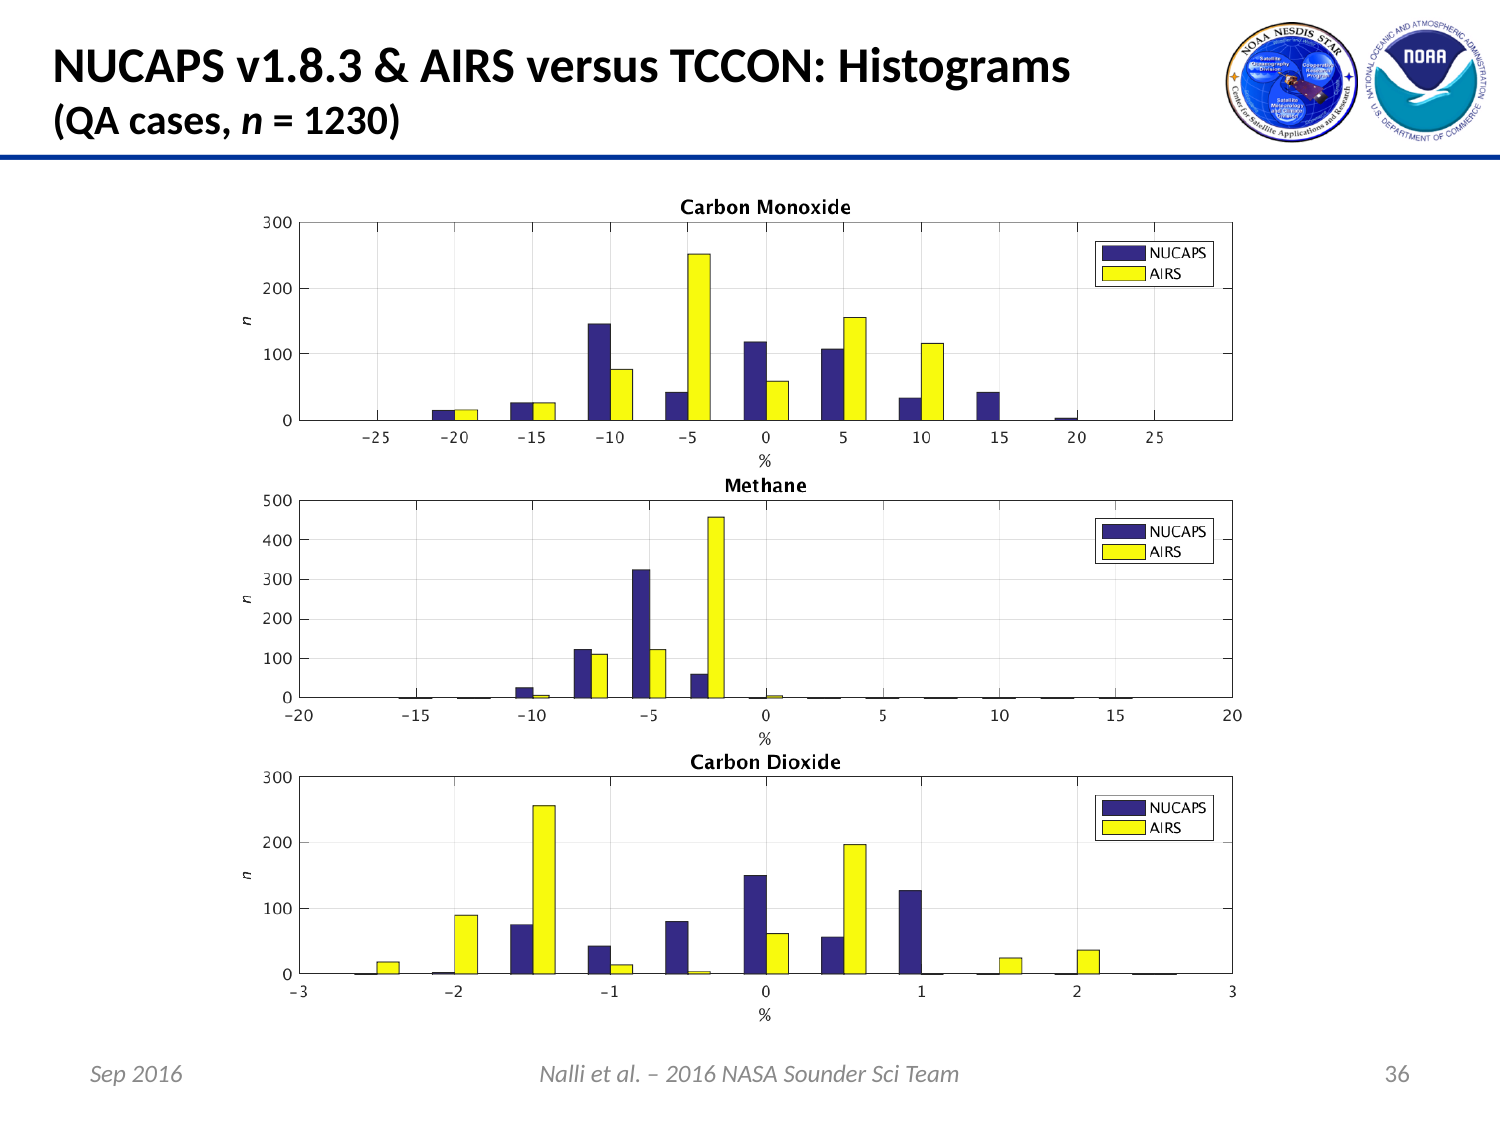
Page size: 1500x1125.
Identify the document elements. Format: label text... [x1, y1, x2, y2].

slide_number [75, 1042, 425, 1103]
title NUCAPS v1.8.3 & AIRS versus TCCON: Histograms (QA cases, n = 1230) [37, 37, 1213, 138]
picture [1224, 22, 1358, 143]
slide_number 36 [1074, 1042, 1425, 1103]
footer Nalli et al. – 2016 NASA Sounder Sci Team [512, 1044, 988, 1103]
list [224, 179, 1292, 1036]
picture [1362, 17, 1489, 144]
